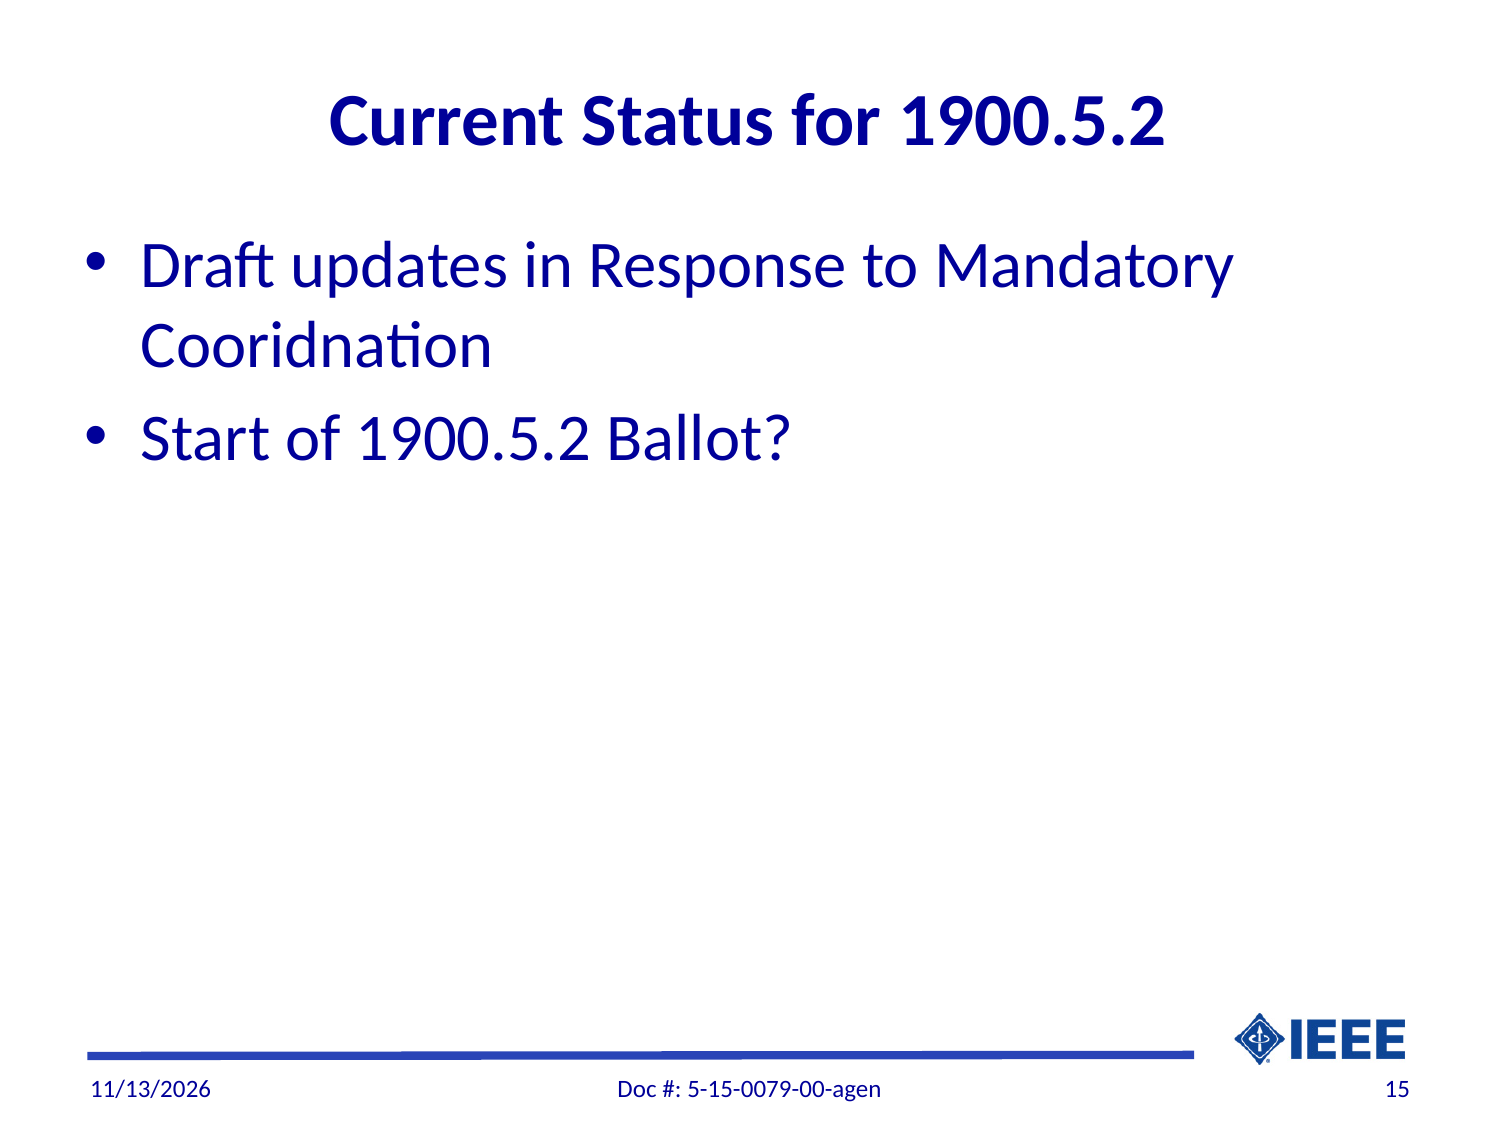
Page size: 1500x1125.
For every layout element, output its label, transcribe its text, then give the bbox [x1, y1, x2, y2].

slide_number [75, 1057, 425, 1118]
footer Doc #: 5-15-0079-00-agen [512, 1057, 988, 1118]
title Current Status for 1900.5.2 [73, 22, 1424, 210]
picture [1231, 1011, 1406, 1057]
list Draft updates in Response to Mandatory Cooridnation Start of 1900.5.2 Ballot? [69, 213, 1420, 956]
slide_number 15 [1074, 1057, 1425, 1118]
